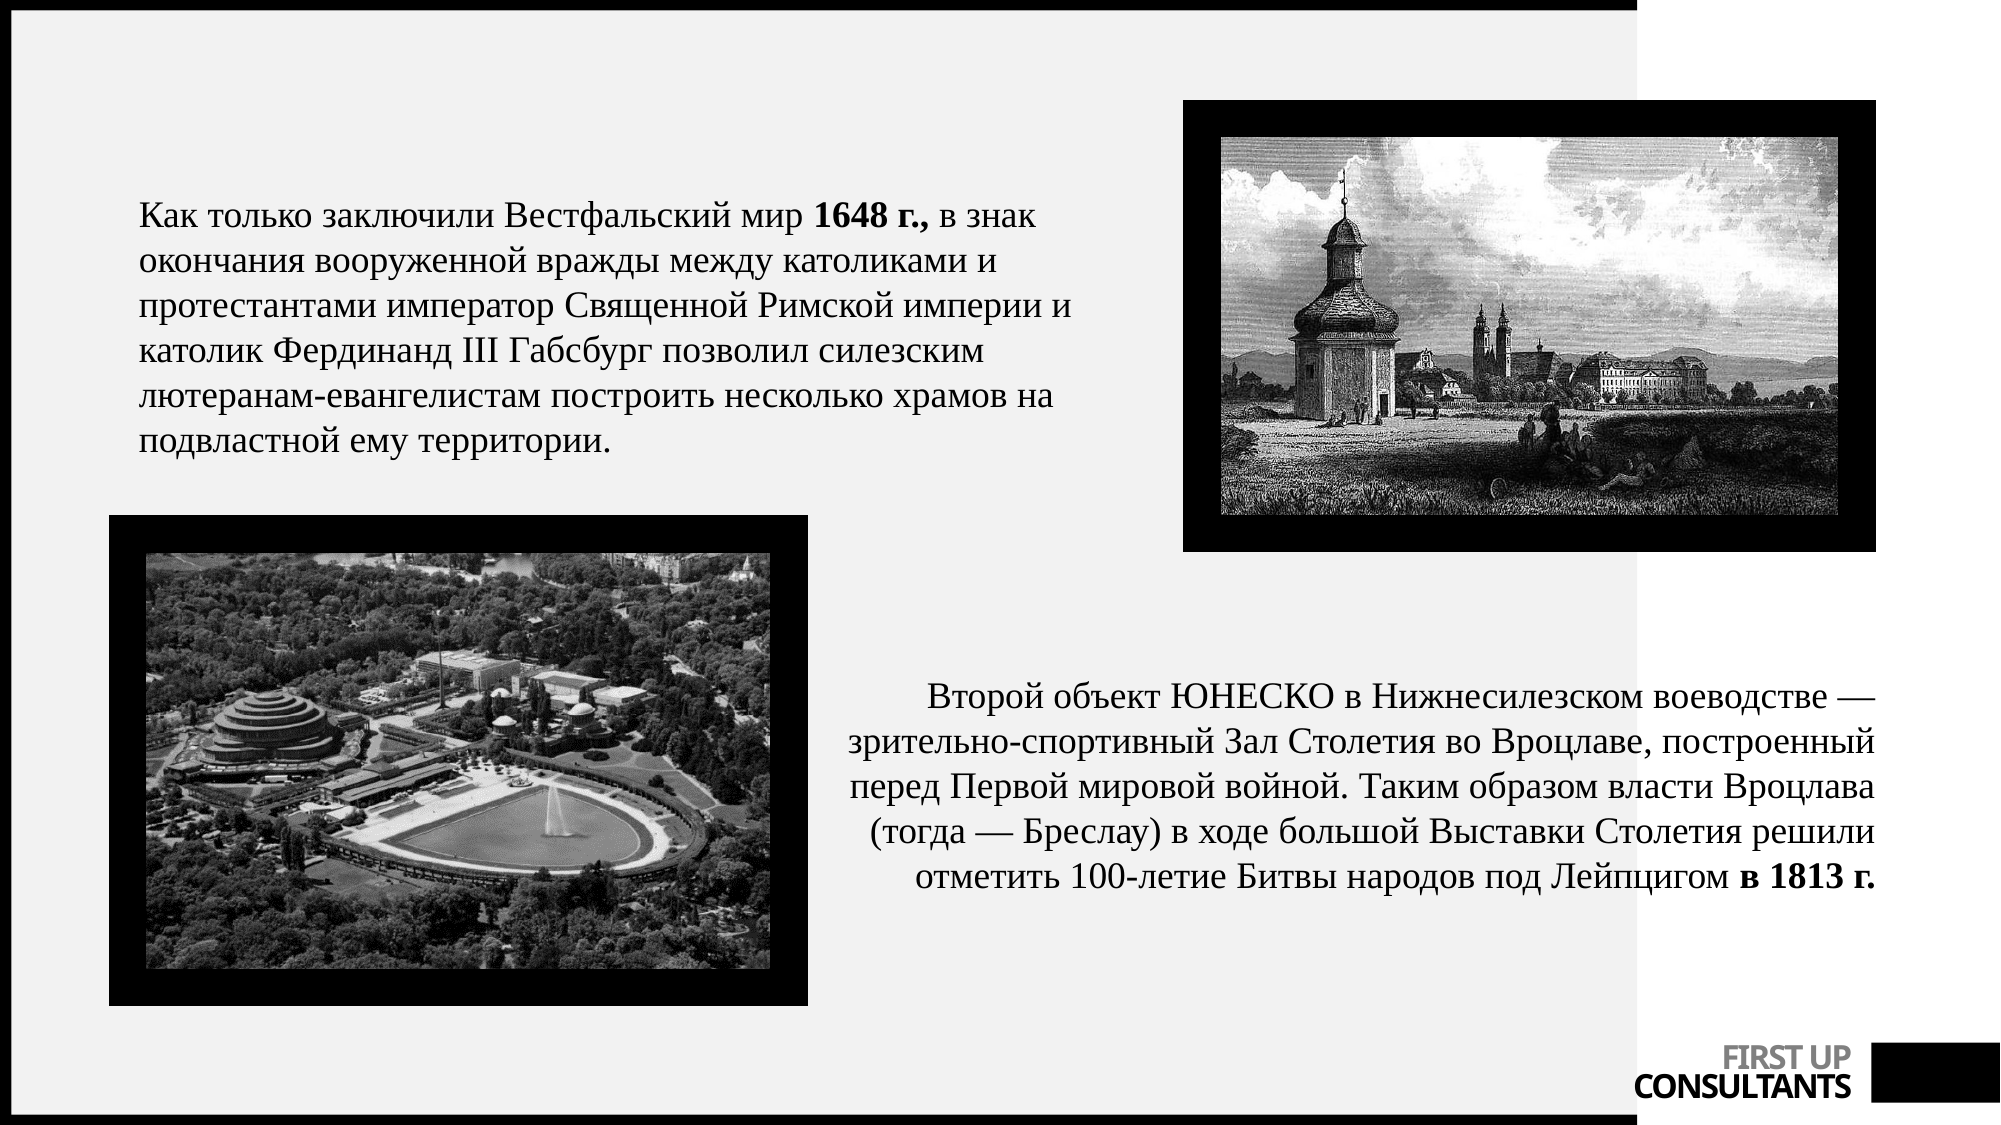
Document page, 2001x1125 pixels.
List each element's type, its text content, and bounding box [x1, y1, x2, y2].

picture [1220, 137, 1839, 515]
text_box Второй объект ЮНЕСКО в Нижнесилезском воеводстве — зрительно-спортивный Зал Столетия во Вроцлаве, построенный перед Первой мировой войной. Таким образом власти Вроцлава (тогда — Бреслау) в ходе большой Выставки Столетия решили отметить 100-летие Битвы народов под Лейпцигом в 1813 г. [811, 663, 1891, 904]
picture [146, 552, 771, 969]
text_box Как только заключили Вестфальский мир 1648 г., в знак окончания вооруженной вражды между католиками и протестантами император Священной Римской империи и католик Фердинанд III Габсбург позволил силезским лютеранам-евангелистам построить несколько храмов на подвластной ему территории. [123, 182, 1171, 467]
